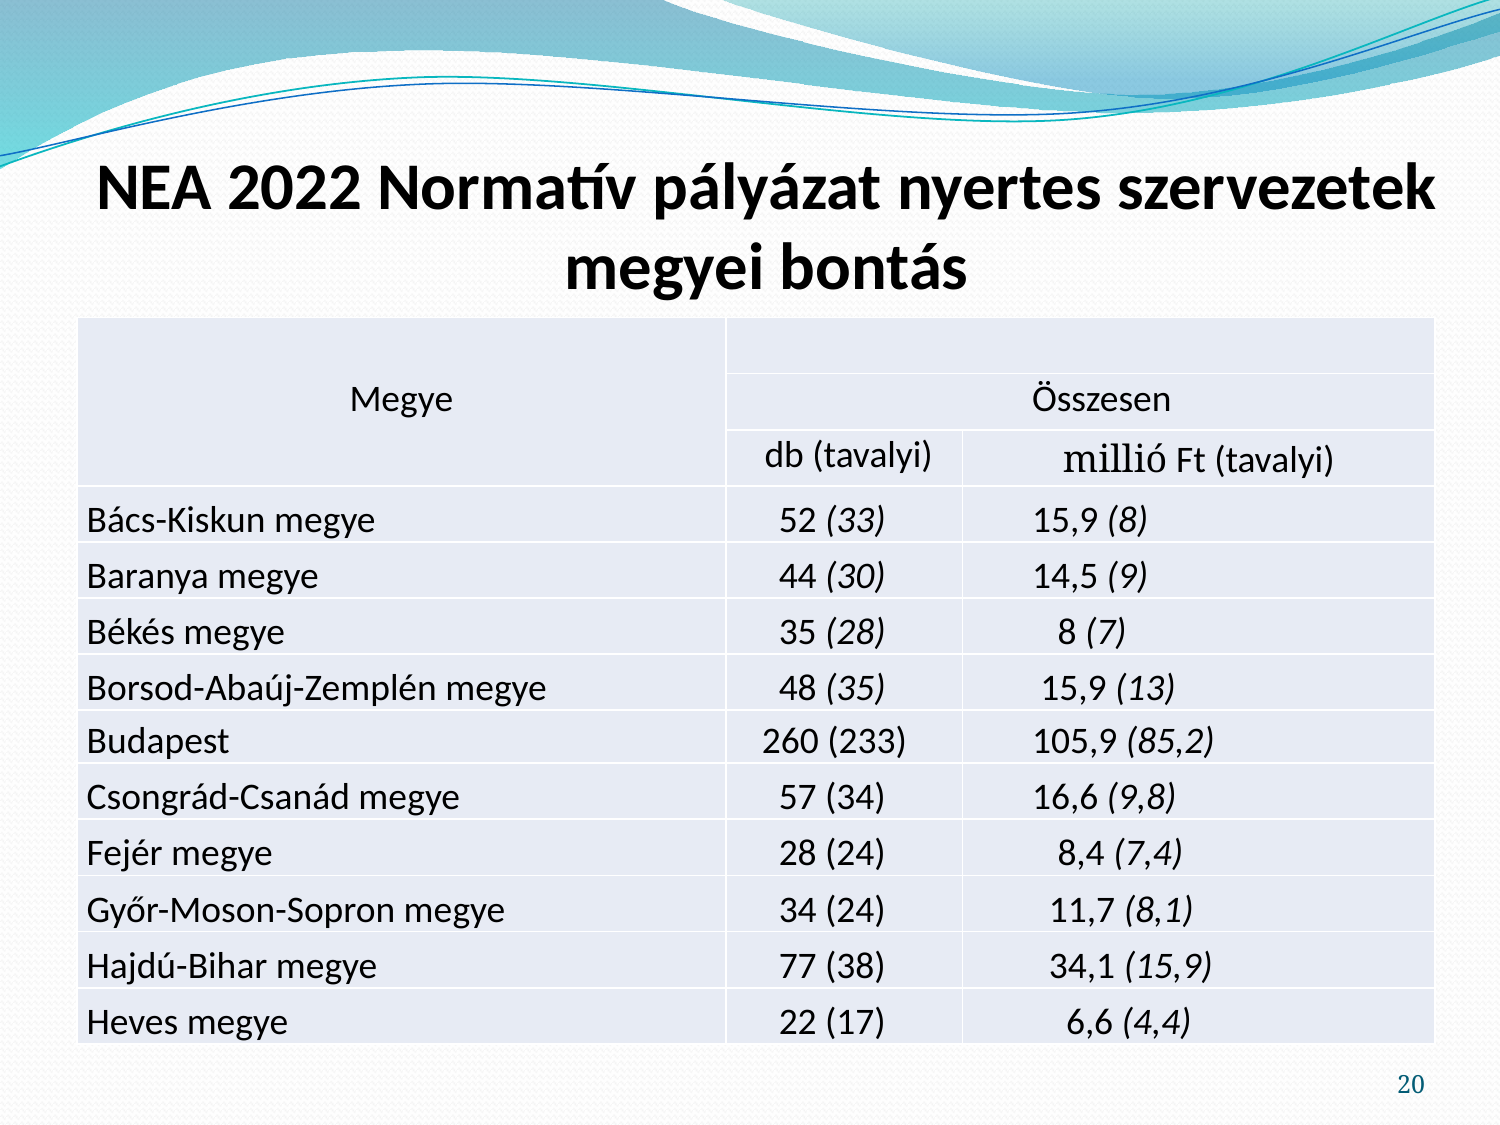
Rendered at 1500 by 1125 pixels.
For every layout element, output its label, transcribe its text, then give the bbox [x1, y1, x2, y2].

table_cell Csongrád-Csanád megye [78, 764, 725, 818]
table_cell db (tavalyi) [727, 431, 962, 485]
table_cell 6,6 (4,4) [963, 989, 1434, 1043]
table_cell 11,7 (8,1) [963, 876, 1434, 931]
table_cell Békés megye [78, 599, 725, 653]
slide_number 20 [1299, 1042, 1425, 1103]
table_cell 15,9 (13) [963, 655, 1434, 709]
table_cell 44 (30) [727, 543, 962, 597]
table_cell 28 (24) [727, 820, 962, 875]
table_cell Baranya megye [78, 543, 725, 597]
table_cell Fejér megye [78, 820, 725, 875]
table_cell Győr-Moson-Sopron megye [78, 876, 725, 931]
table_cell 35 (28) [727, 599, 962, 653]
table_cell 57 (34) [727, 764, 962, 818]
table_header Megye [78, 318, 725, 485]
table_cell 8,4 (7,4) [963, 820, 1434, 875]
table_cell Összesen [727, 374, 1434, 429]
table_cell 34 (24) [727, 876, 962, 931]
table_cell 22 (17) [727, 989, 962, 1043]
table_cell Heves megye [78, 989, 725, 1043]
table_cell Budapest [78, 711, 725, 762]
table_header [727, 318, 1434, 373]
table_cell 48 (35) [727, 655, 962, 709]
table_cell 16,6 (9,8) [963, 764, 1434, 818]
table_cell millió Ft (tavalyi) [963, 431, 1434, 485]
table_cell 52 (33) [727, 487, 962, 541]
table_cell 260 (233) [727, 711, 962, 762]
table_cell 34,1 (15,9) [963, 932, 1434, 987]
table_cell Bács-Kiskun megye [78, 487, 725, 541]
table_cell 14,5 (9) [963, 543, 1434, 597]
table_cell Borsod-Abaúj-Zemplén megye [78, 655, 725, 709]
table_cell 77 (38) [727, 932, 962, 987]
table_cell 105,9 (85,2) [963, 711, 1434, 762]
table_cell 8 (7) [963, 599, 1434, 653]
table_cell Hajdú-Bihar megye [78, 932, 725, 987]
title NEA 2022 Normatív pályázat nyertes szervezetek megyei bontás [75, 115, 1459, 303]
table_cell 15,9 (8) [963, 487, 1434, 541]
